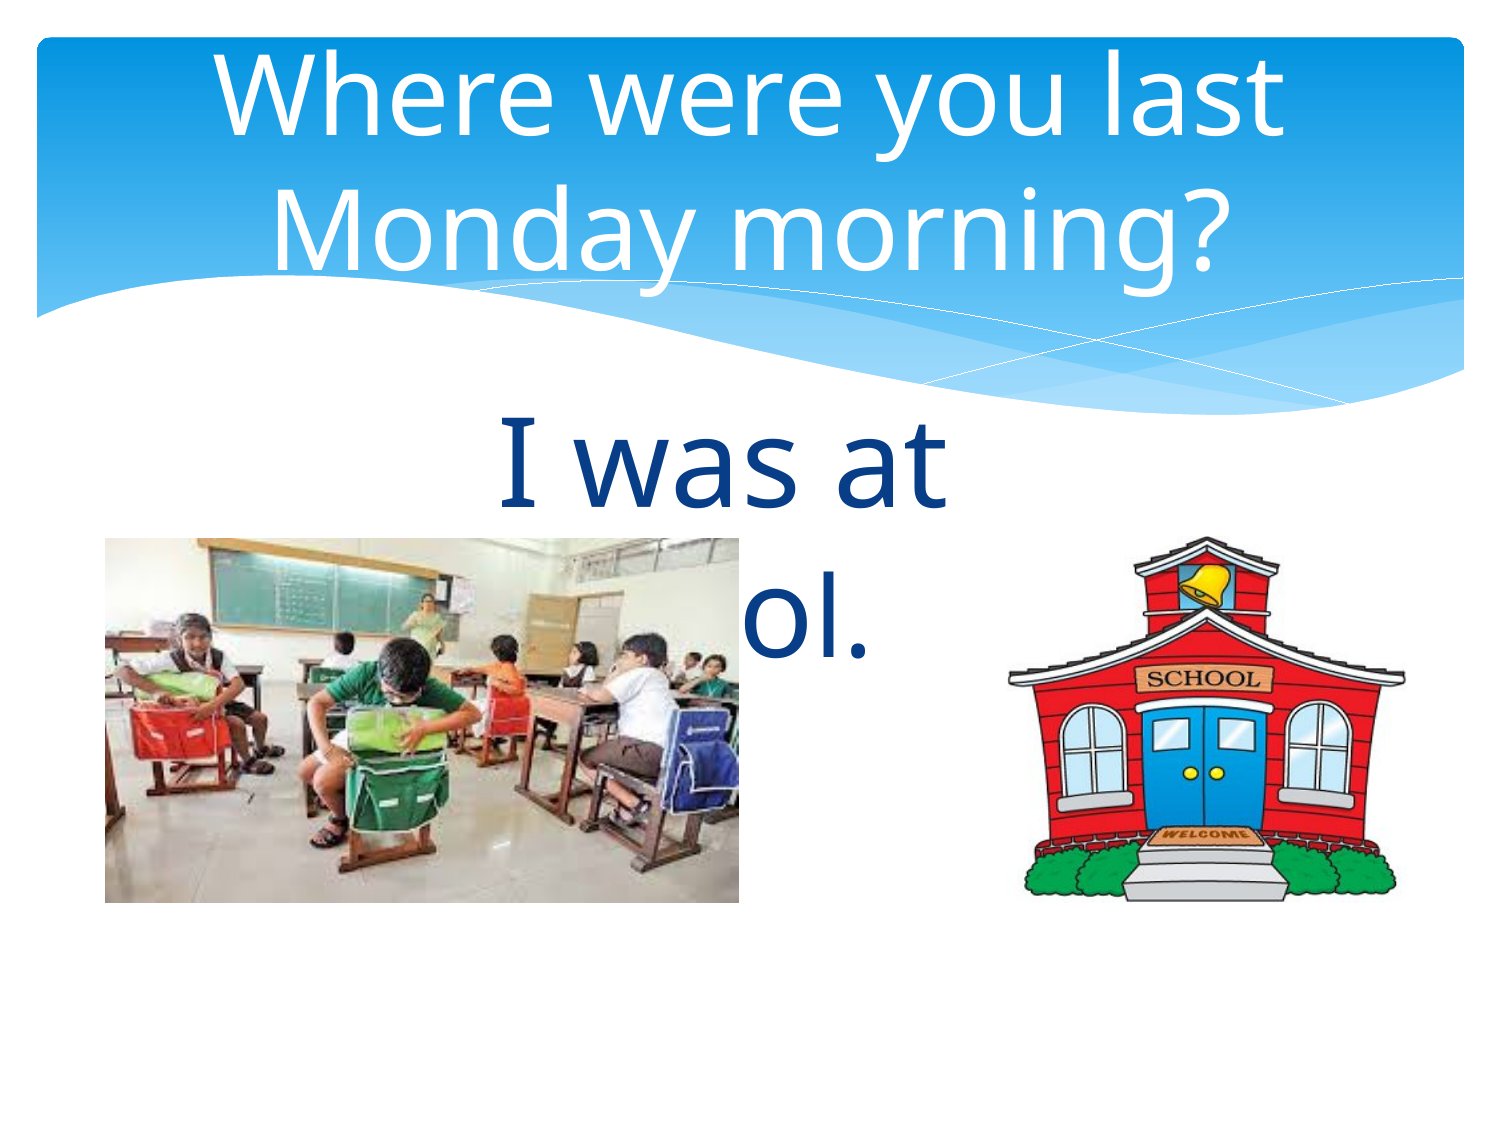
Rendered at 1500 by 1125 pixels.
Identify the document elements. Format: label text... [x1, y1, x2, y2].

picture [1109, 50, 1118, 55]
list I was at school. [143, 375, 1359, 1005]
picture [1007, 536, 1407, 903]
picture [105, 538, 739, 903]
title Where were you last Monday morning? [75, 55, 1425, 261]
picture [327, 50, 336, 55]
